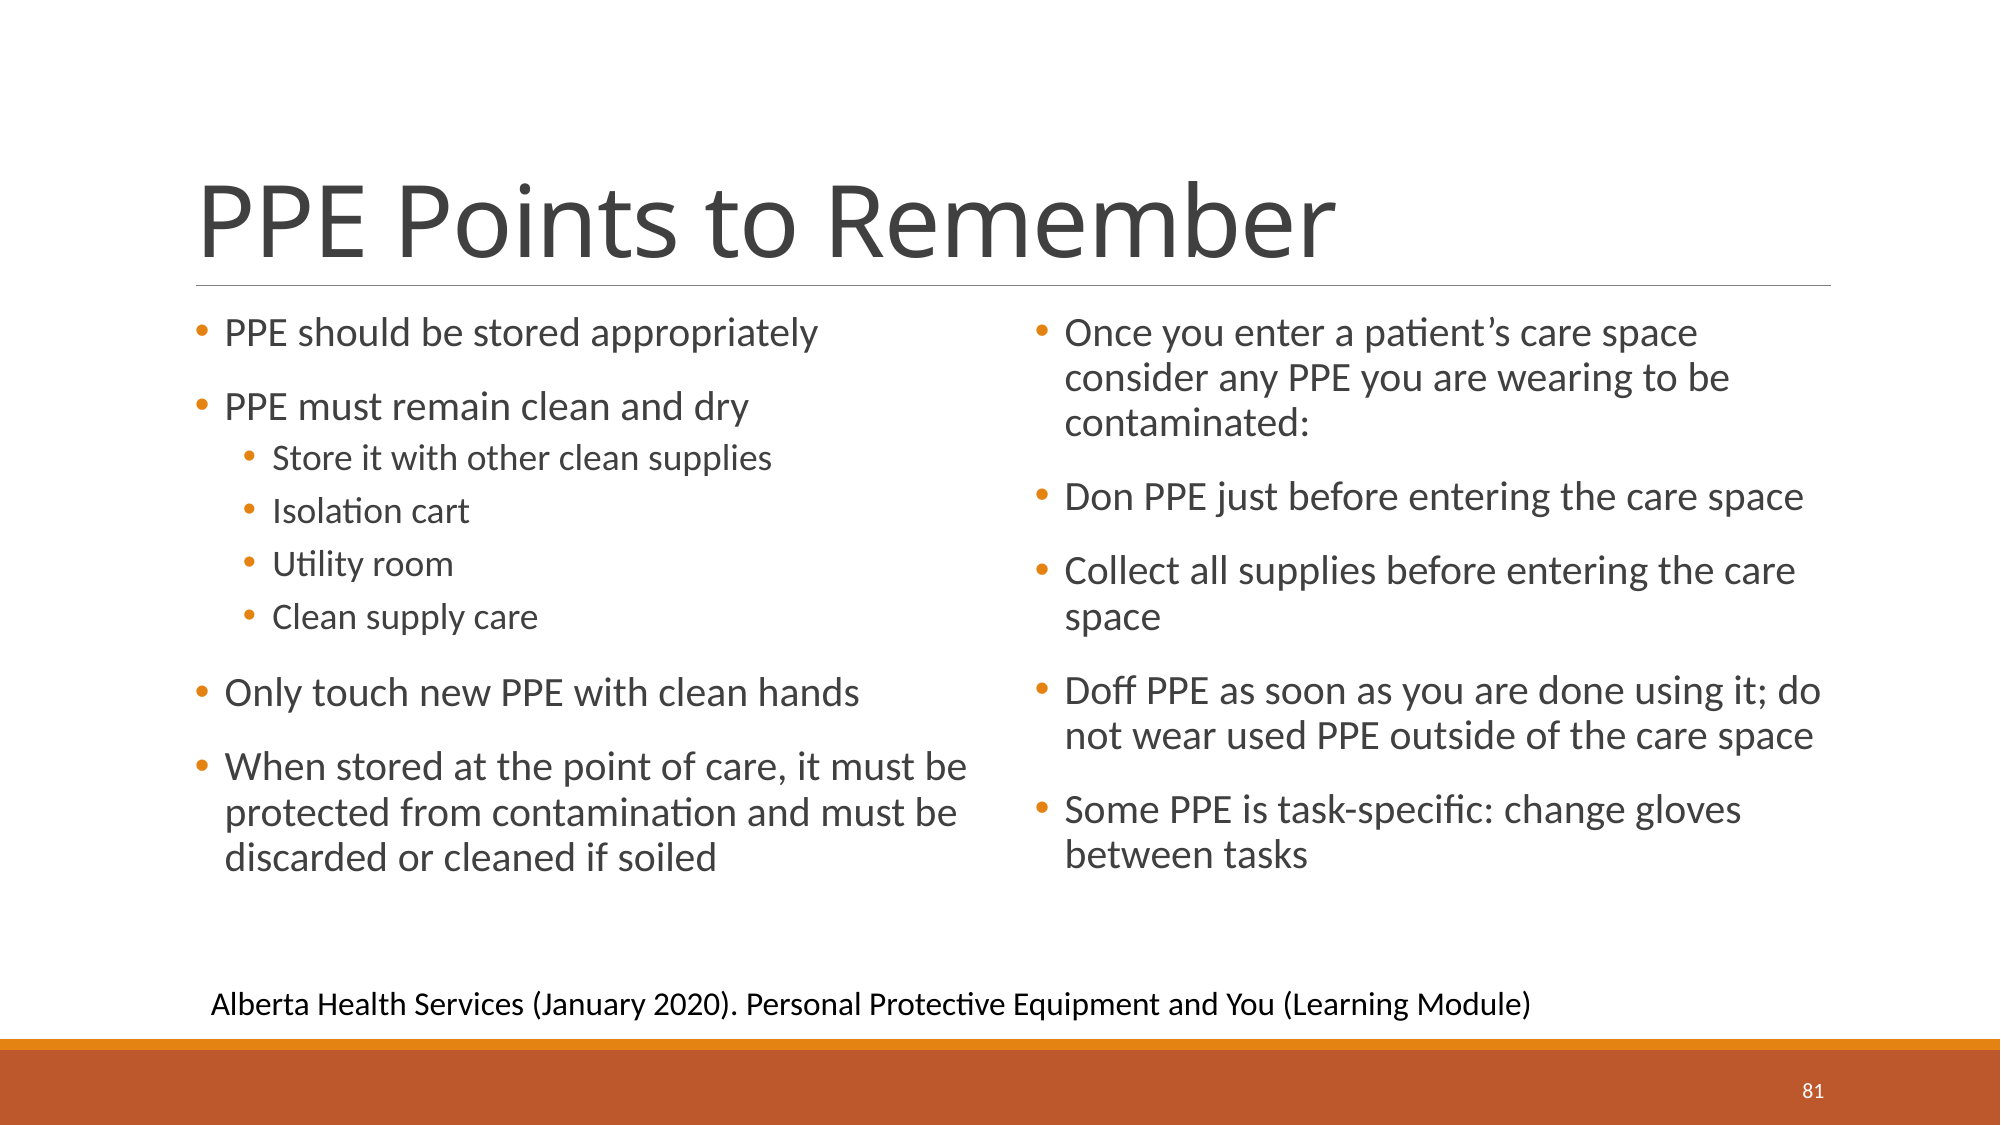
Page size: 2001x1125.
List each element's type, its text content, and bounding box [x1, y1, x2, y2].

title PPE Points to Remember [180, 47, 1830, 285]
slide_number 81 [1624, 1059, 1840, 1120]
text_box Alberta Health Services (January 2020). Personal Protective Equipment and You (Learning Module) [196, 974, 1784, 1030]
list PPE should be stored appropriately PPE must remain clean and dry Store it with other clean supplies Isolation cart Utility room Clean supply care Only touch new PPE with clean hands When stored at the point of care, it must be protected from contamination and must be discarded or cleaned if soiled [180, 302, 990, 963]
list Once you enter a patient’s care space consider any PPE you are wearing to be contaminated: Don PPE just before entering the care space Collect all supplies before entering the care space Doff PPE as soon as you are done using it; do not wear used PPE outside of the care space Some PPE is task-specific: change gloves between tasks [1020, 302, 1830, 963]
